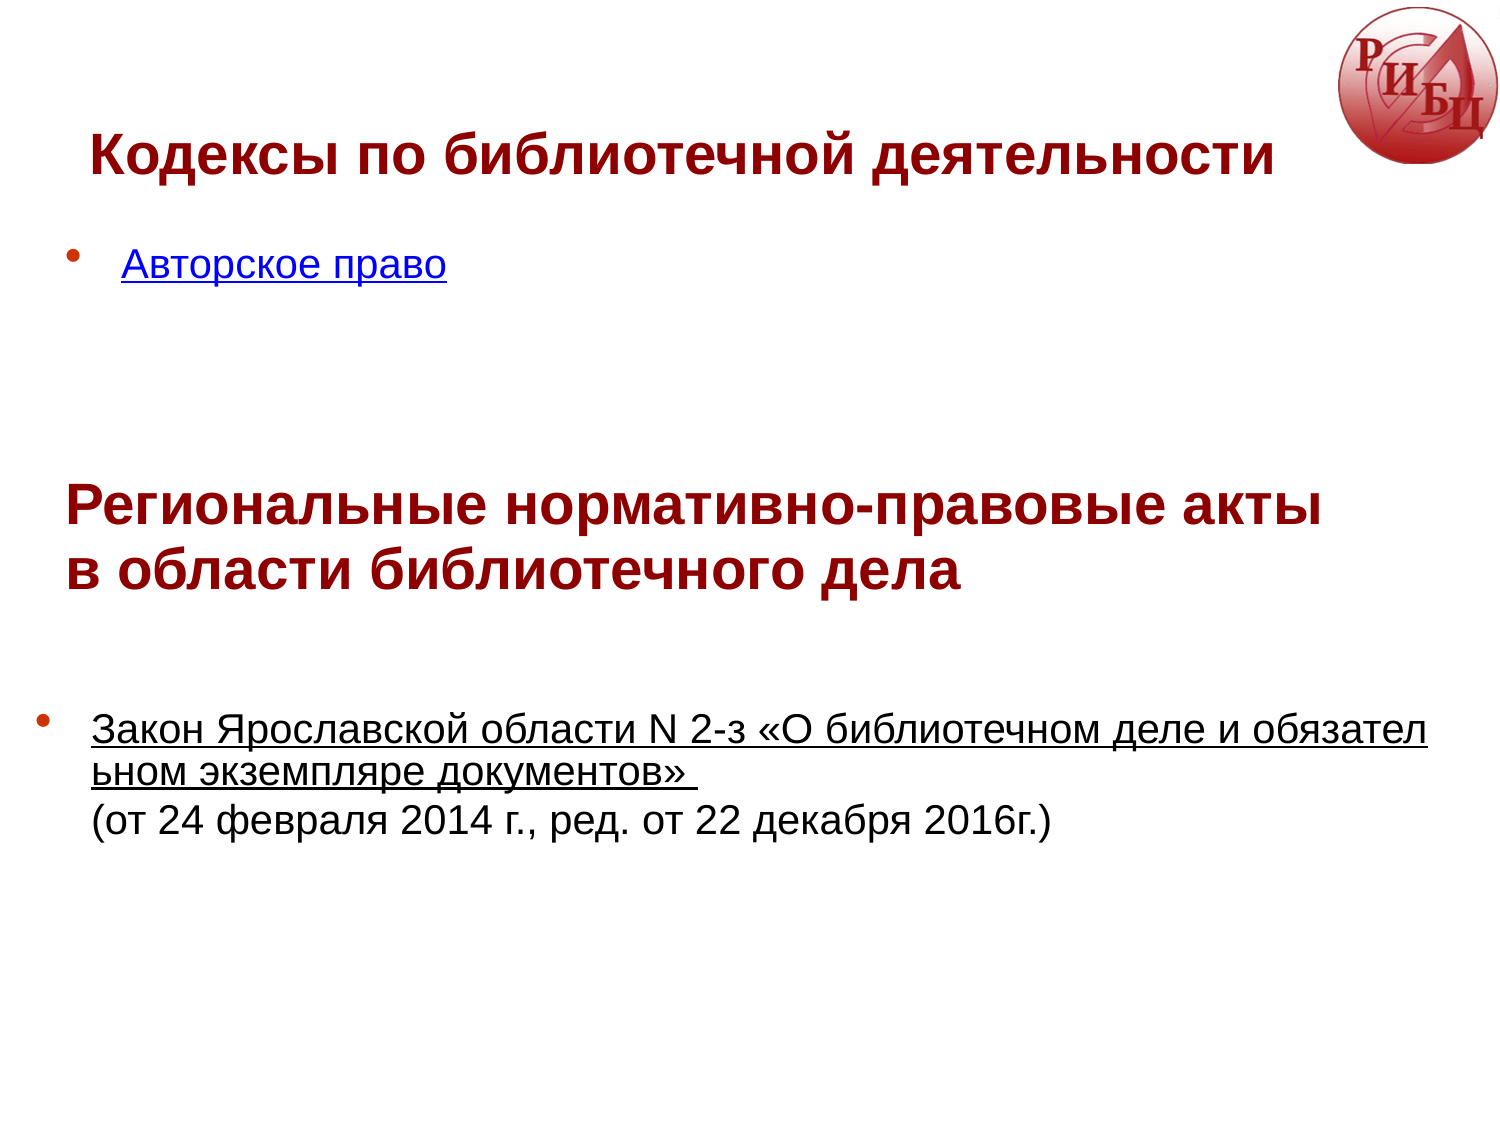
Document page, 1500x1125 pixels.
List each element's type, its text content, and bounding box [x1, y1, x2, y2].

text_box Закон Ярославской области N 2-з «О библиотечном деле и обязательном экземпляре документов» (от 24 февраля 2014 г., ред. от 22 декабря 2016г.) [34, 697, 1449, 887]
text_box Региональные нормативно-правовые акты в области библиотечного дела [64, 445, 1370, 624]
text_box Кодексы по библиотечной деятельности [89, 102, 1395, 203]
picture [1338, 6, 1500, 165]
text_box Авторское право [64, 232, 1479, 327]
